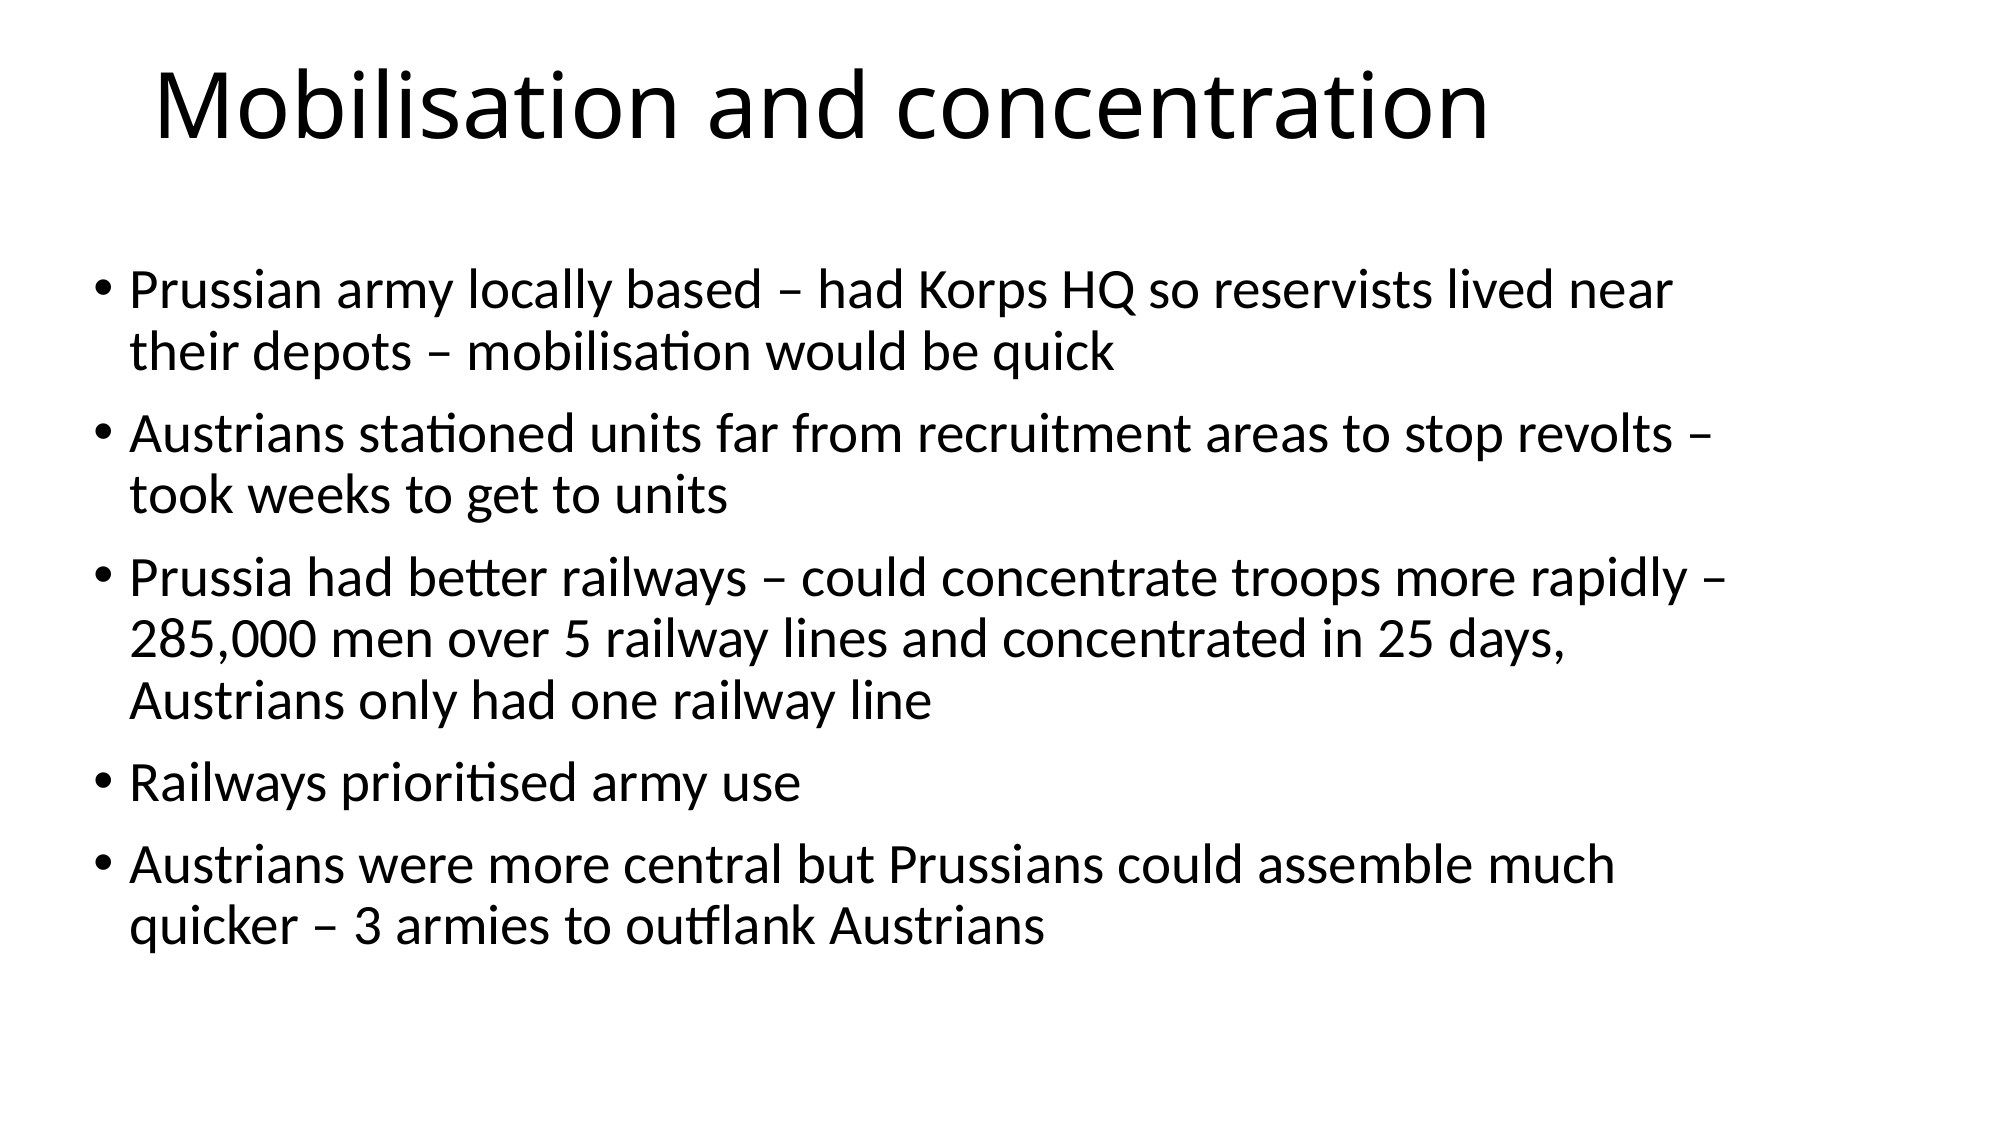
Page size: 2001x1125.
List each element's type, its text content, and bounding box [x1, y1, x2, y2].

list Prussian army locally based – had Korps HQ so reservists lived near their depots – mobilisation would be quick Austrians stationed units far from recruitment areas to stop revolts – took weeks to get to units Prussia had better railways – could concentrate troops more rapidly – 285,000 men over 5 railway lines and concentrated in 25 days, Austrians only had one railway line Railways prioritised army use Austrians were more central but Prussians could assemble much quicker – 3 armies to outflank Austrians [78, 252, 1804, 966]
title Mobilisation and concentration [137, 0, 1863, 218]
